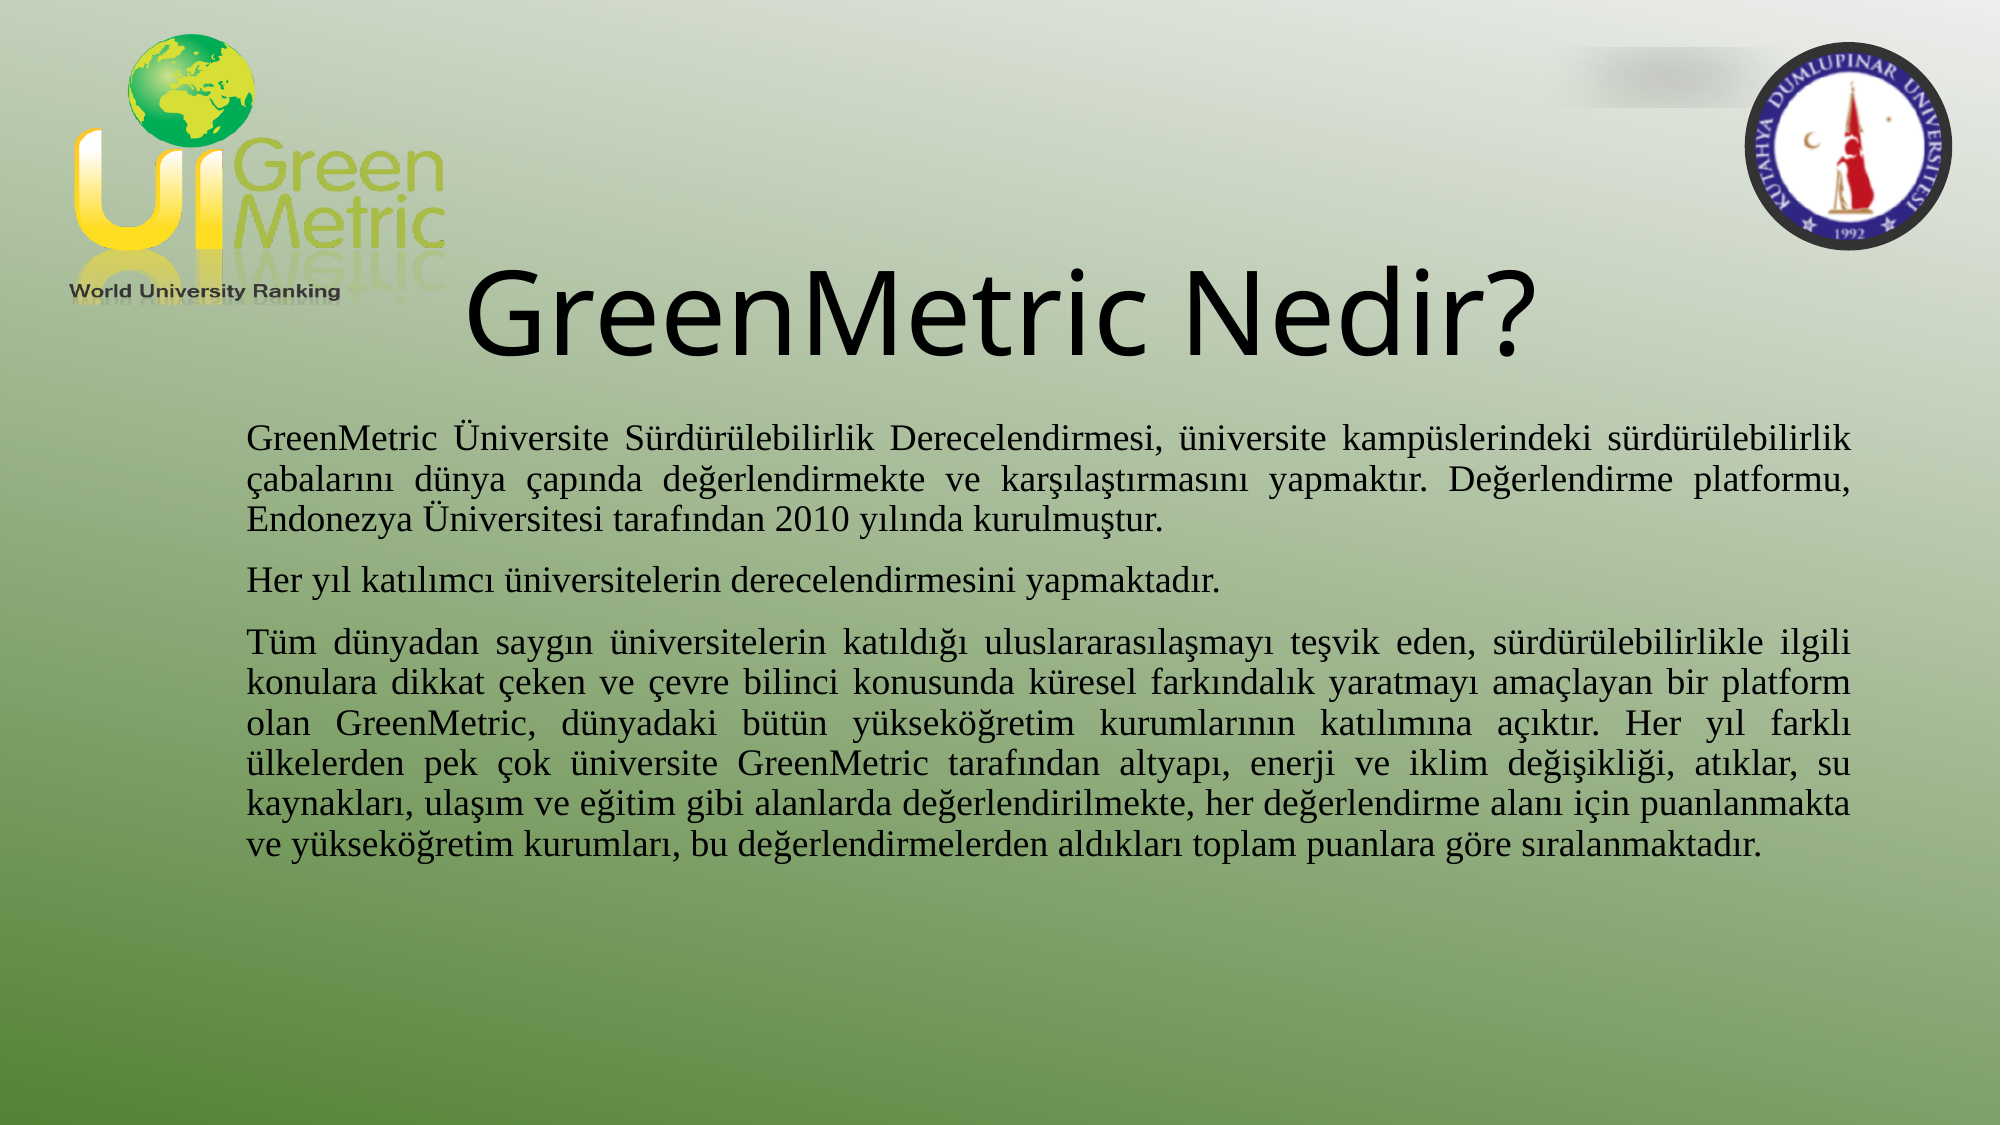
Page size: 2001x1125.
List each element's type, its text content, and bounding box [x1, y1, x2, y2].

picture [69, 34, 445, 305]
picture [1749, 47, 1948, 246]
subtitle GreenMetric Üniversite Sürdürülebilirlik Derecelendirmesi, üniversite kampüslerindeki sürdürülebilirlik çabalarını dünya çapında değerlendirmekte ve karşılaştırmasını yapmaktır. Değerlendirme platformu, Endonezya Üniversitesi tarafından 2010 yılında kurulmuştur. Her yıl katılımcı üniversitelerin derecelendirmesini yapmaktadır. Tüm dünyadan saygın üniversitelerin katıldığı uluslararasılaşmayı teşvik eden, sürdürülebilirlikle ilgili konulara dikkat çeken ve çevre bilinci konusunda küresel farkındalık yaratmayı amaçlayan bir platform olan GreenMetric, dünyadaki bütün yükseköğretim kurumlarının katılımına açıktır. Her yıl farklı ülkelerden pek çok üniversite GreenMetric tarafından altyapı, enerji ve iklim değişikliği, atıklar, su kaynakları, ulaşım ve eğitim gibi alanlarda değerlendirilmekte, her değerlendirme alanı için puanlanmakta ve yükseköğretim kurumları, bu değerlendirmelerden aldıkları toplam puanlara göre sıralanmaktadır. [231, 410, 1869, 1025]
title GreenMetric Nedir? [249, 245, 1750, 389]
